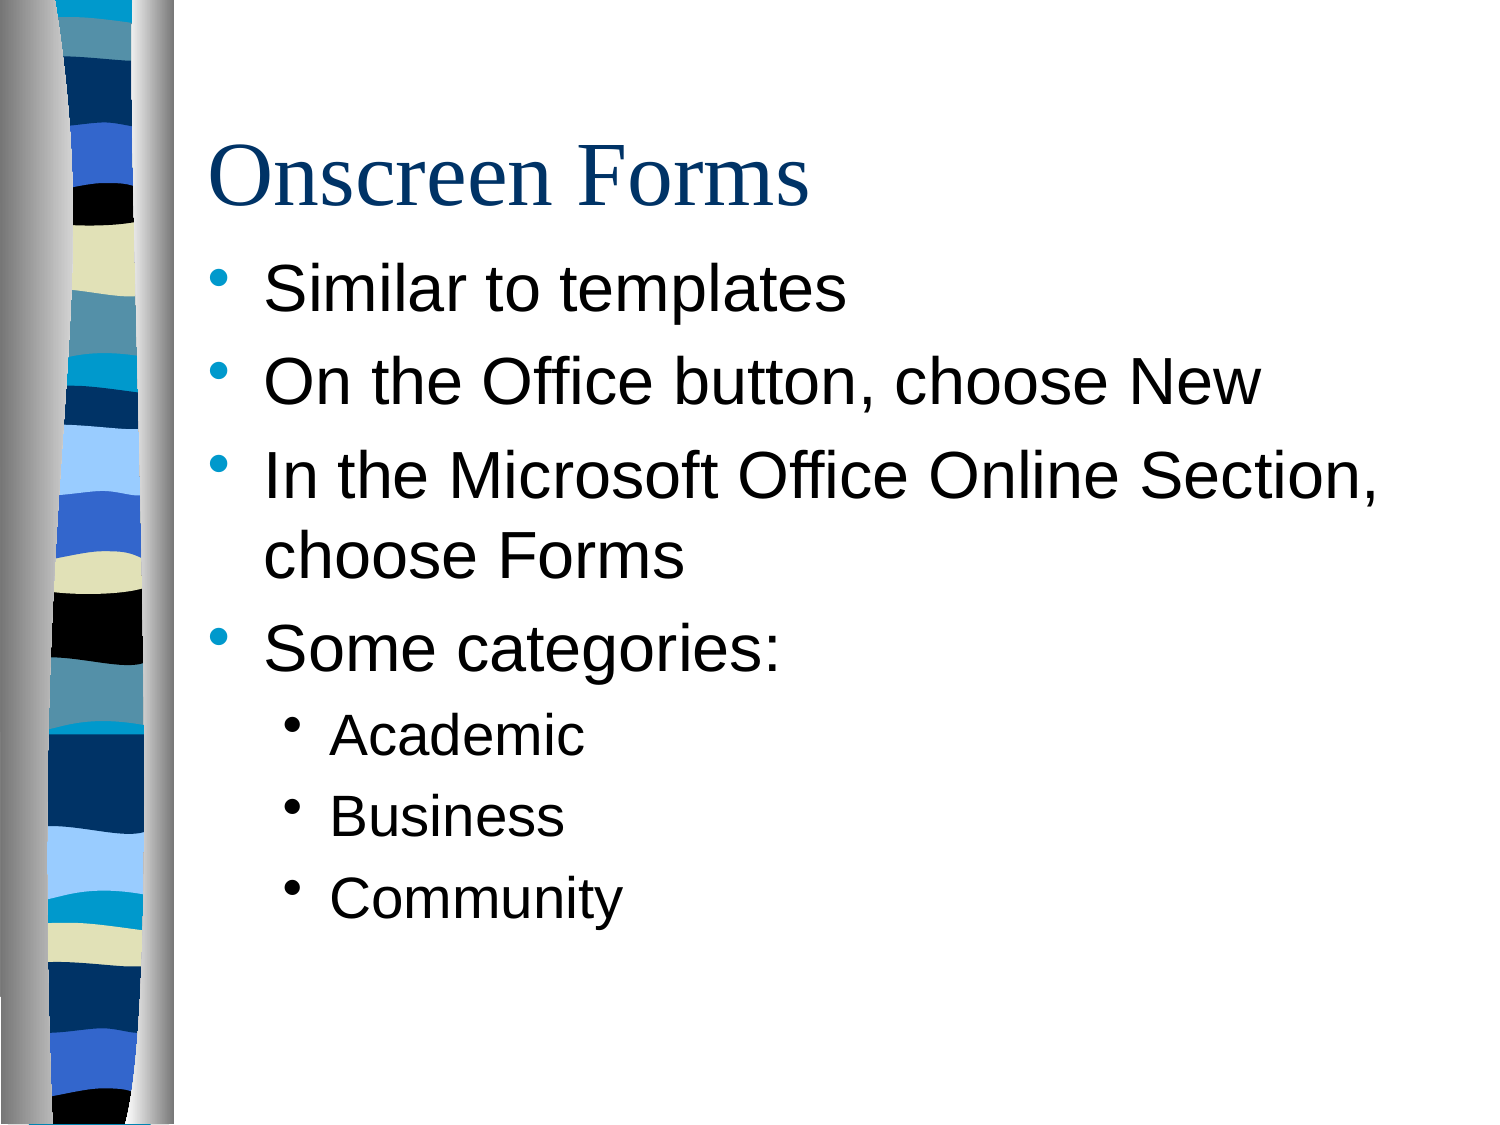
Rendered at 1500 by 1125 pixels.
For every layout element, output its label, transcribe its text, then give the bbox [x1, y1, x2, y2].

list Similar to templates On the Office button, choose New In the Microsoft Office Online Section, choose Forms Some categories: Academic Business Community [192, 237, 1468, 1063]
title Onscreen Forms [192, 75, 1468, 237]
